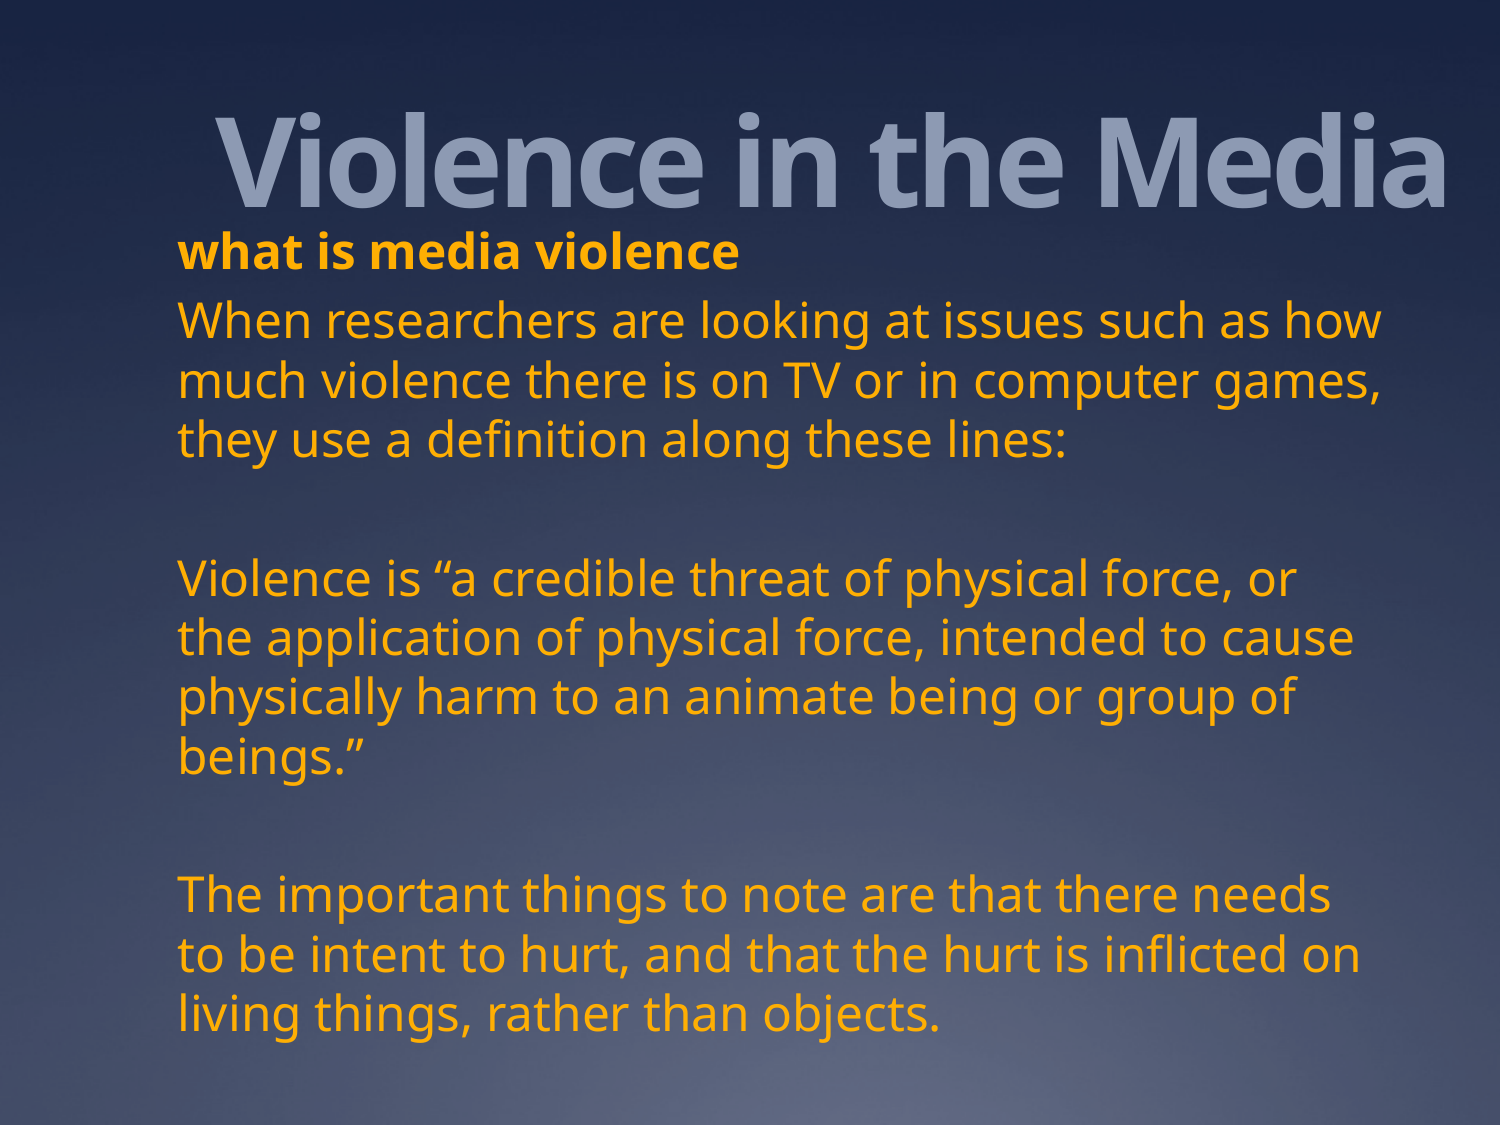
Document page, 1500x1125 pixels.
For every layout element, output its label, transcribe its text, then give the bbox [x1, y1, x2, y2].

subtitle what is media violence When researchers are looking at issues such as how much violence there is on TV or in computer games, they use a definition along these lines: Violence is “a credible threat of physical force, or the application of physical force, intended to cause physically harm to an animate being or group of beings.” The important things to note are that there needs to be intent to hurt, and that the hurt is inflicted on living things, rather than objects. [162, 212, 1400, 1050]
title Violence in the Media [200, 0, 1475, 242]
